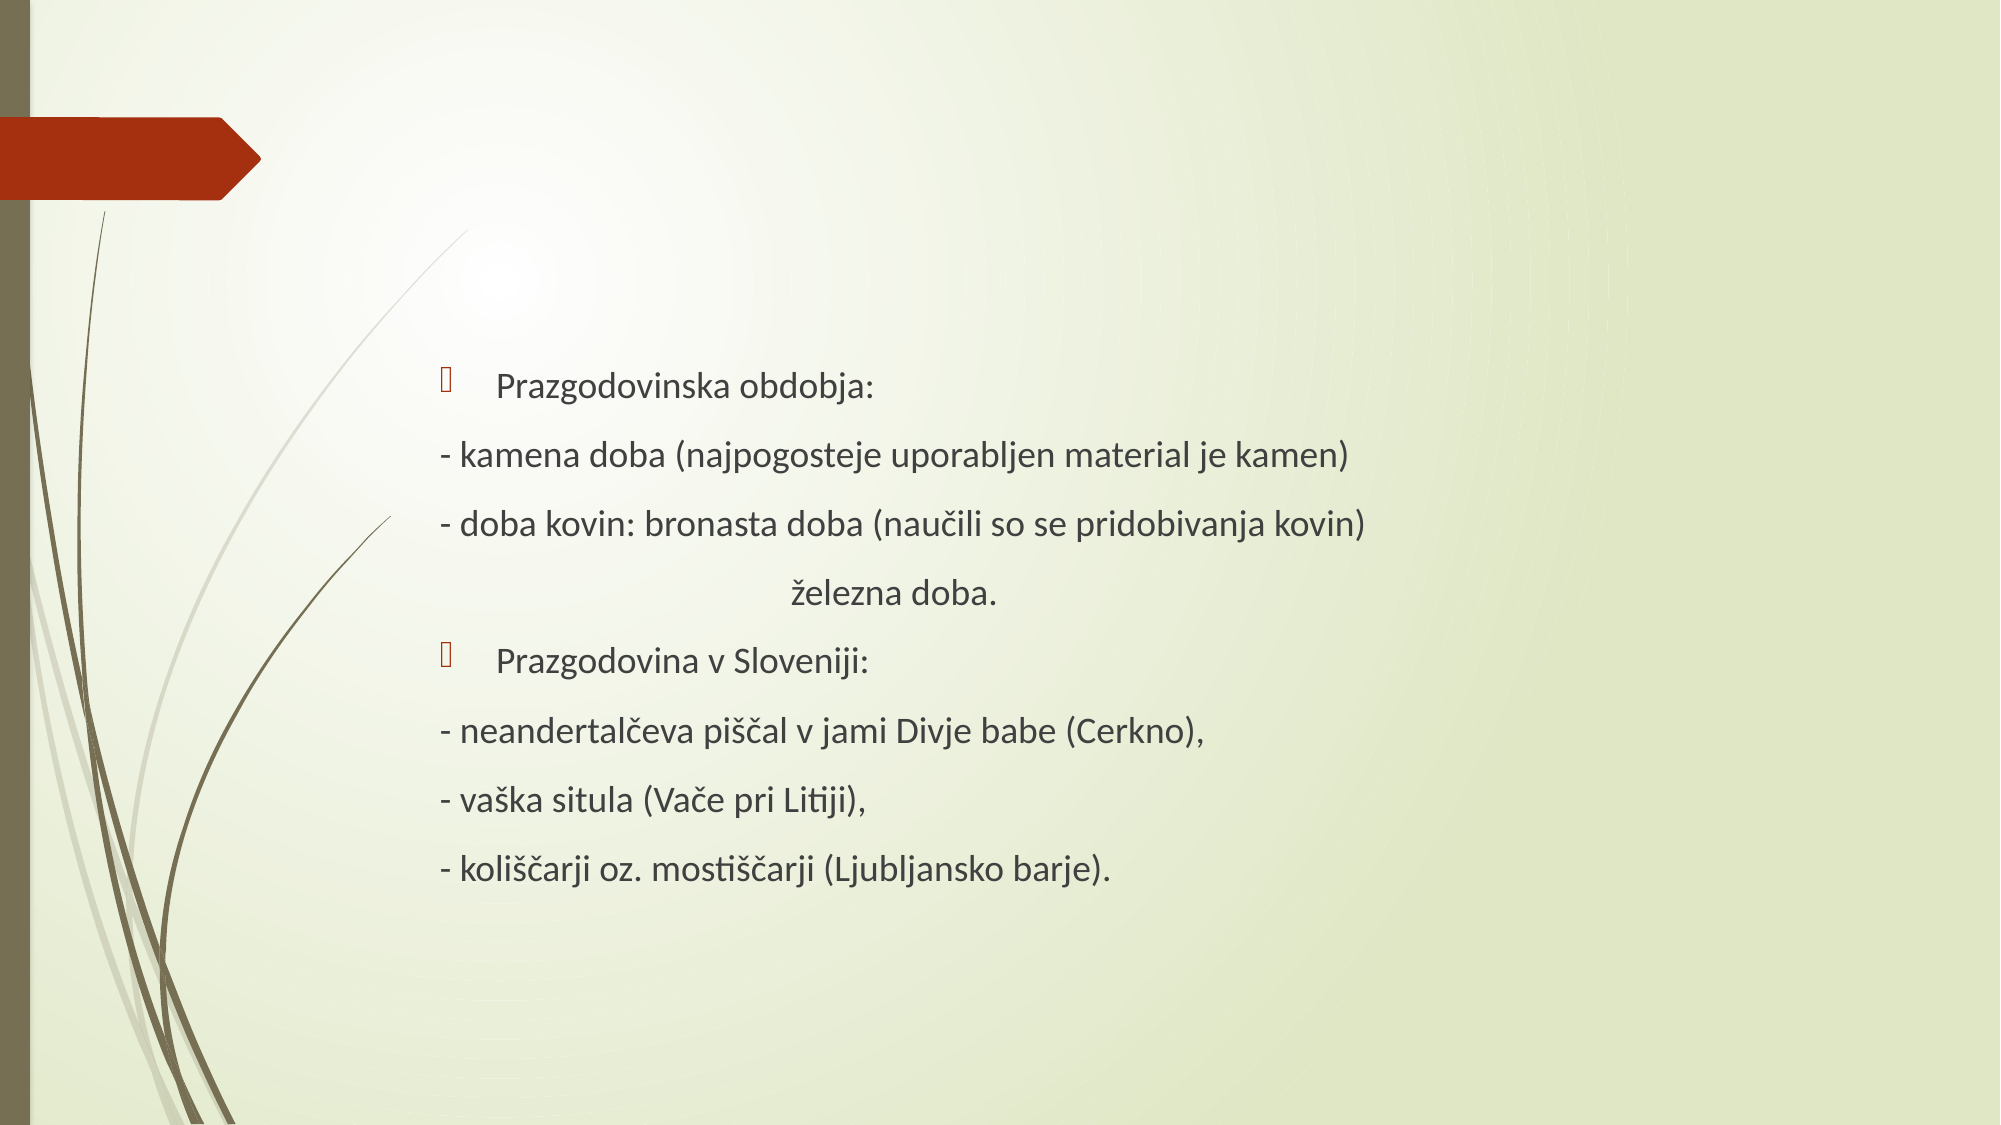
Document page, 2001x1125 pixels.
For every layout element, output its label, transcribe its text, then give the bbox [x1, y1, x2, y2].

list Prazgodovinska obdobja: - kamena doba (najpogosteje uporabljen material je kamen) - doba kovin: bronasta doba (naučili so se pridobivanja kovin) železna doba. Prazgodovina v Sloveniji: - neandertalčeva piščal v jami Divje babe (Cerkno), - vaška situla (Vače pri Litiji), - koliščarji oz. mostiščarji (Ljubljansko barje). [424, 350, 1888, 970]
